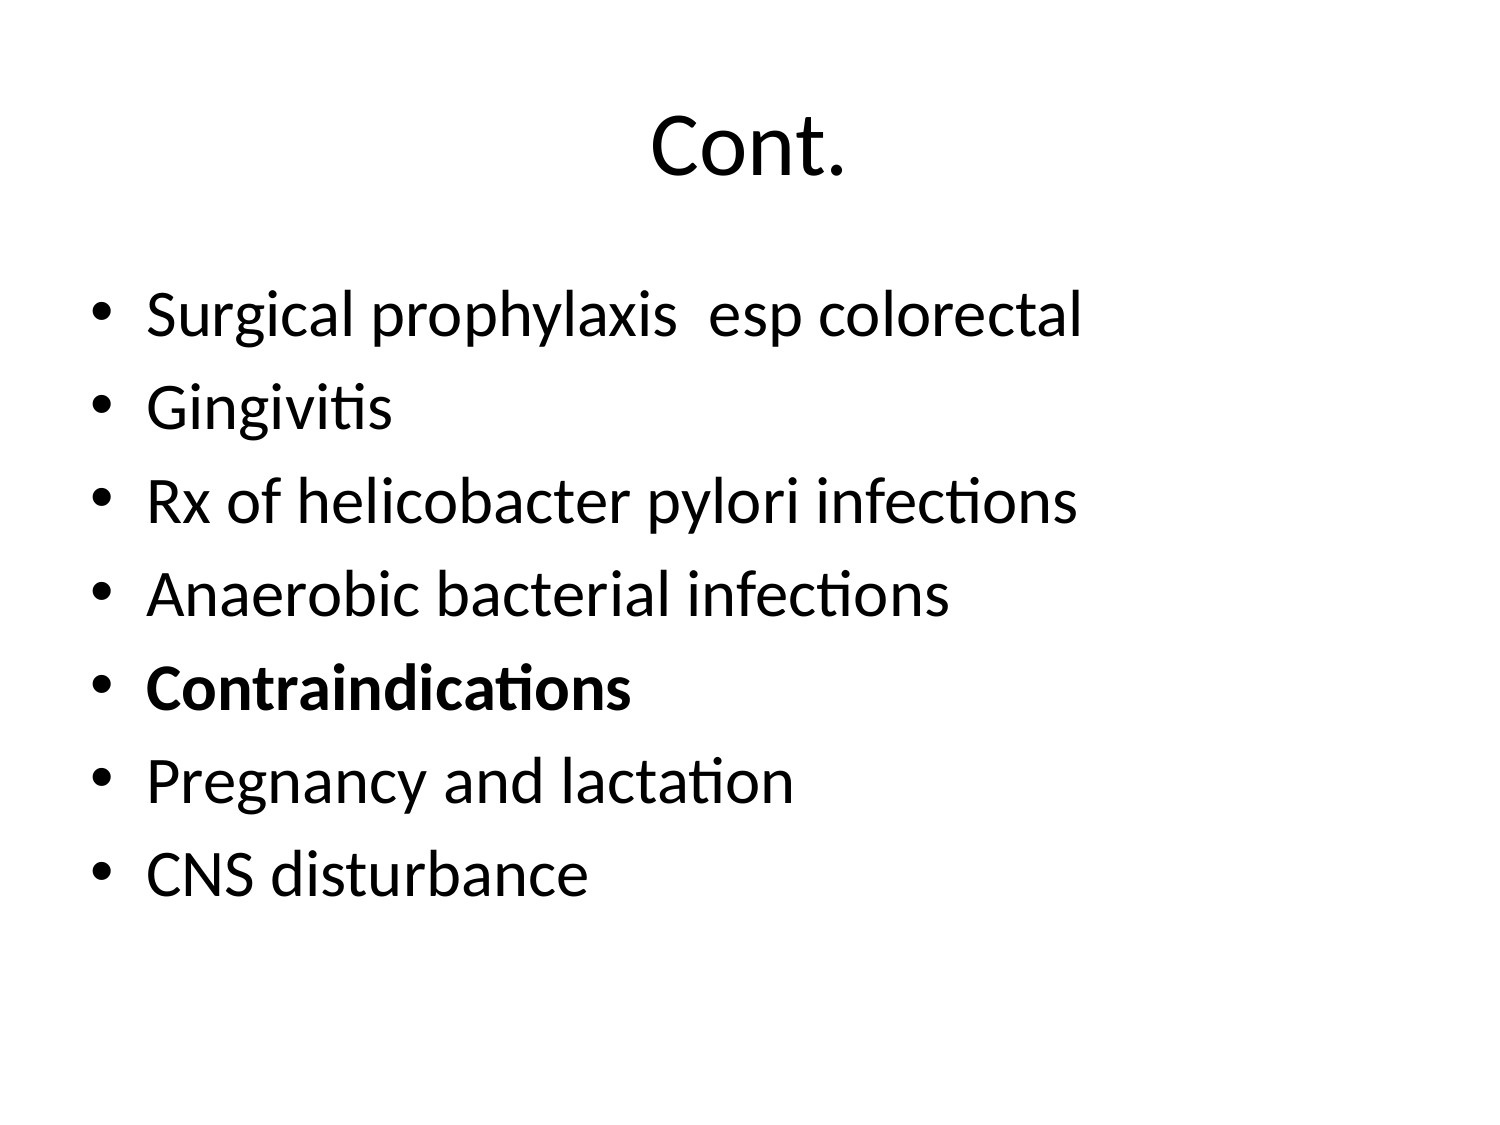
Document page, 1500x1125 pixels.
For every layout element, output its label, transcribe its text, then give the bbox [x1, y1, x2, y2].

list Surgical prophylaxis esp colorectal Gingivitis Rx of helicobacter pylori infections Anaerobic bacterial infections Contraindications Pregnancy and lactation CNS disturbance [75, 262, 1425, 1005]
title Cont. [75, 45, 1425, 233]
